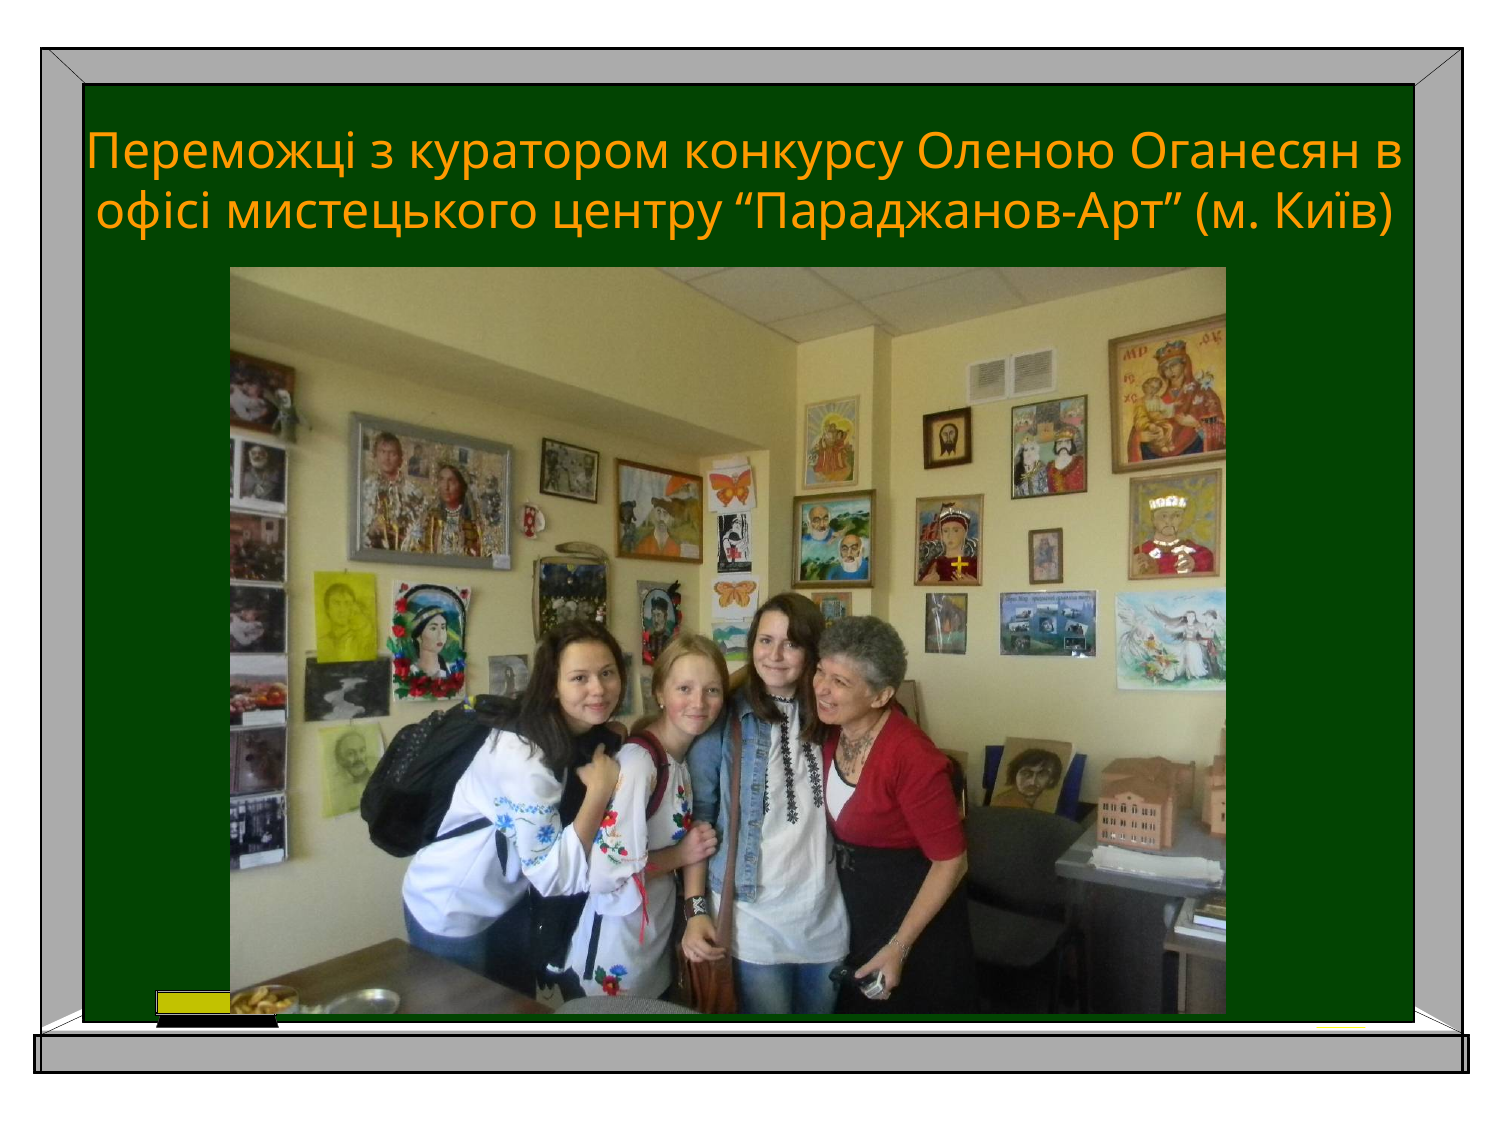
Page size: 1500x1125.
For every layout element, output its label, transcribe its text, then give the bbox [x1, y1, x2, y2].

title Переможці з куратором конкурсу Оленою Оганесян в офісі мистецького центру “Параджанов-Арт” (м. Київ) [64, 113, 1425, 244]
picture [229, 266, 1227, 1015]
